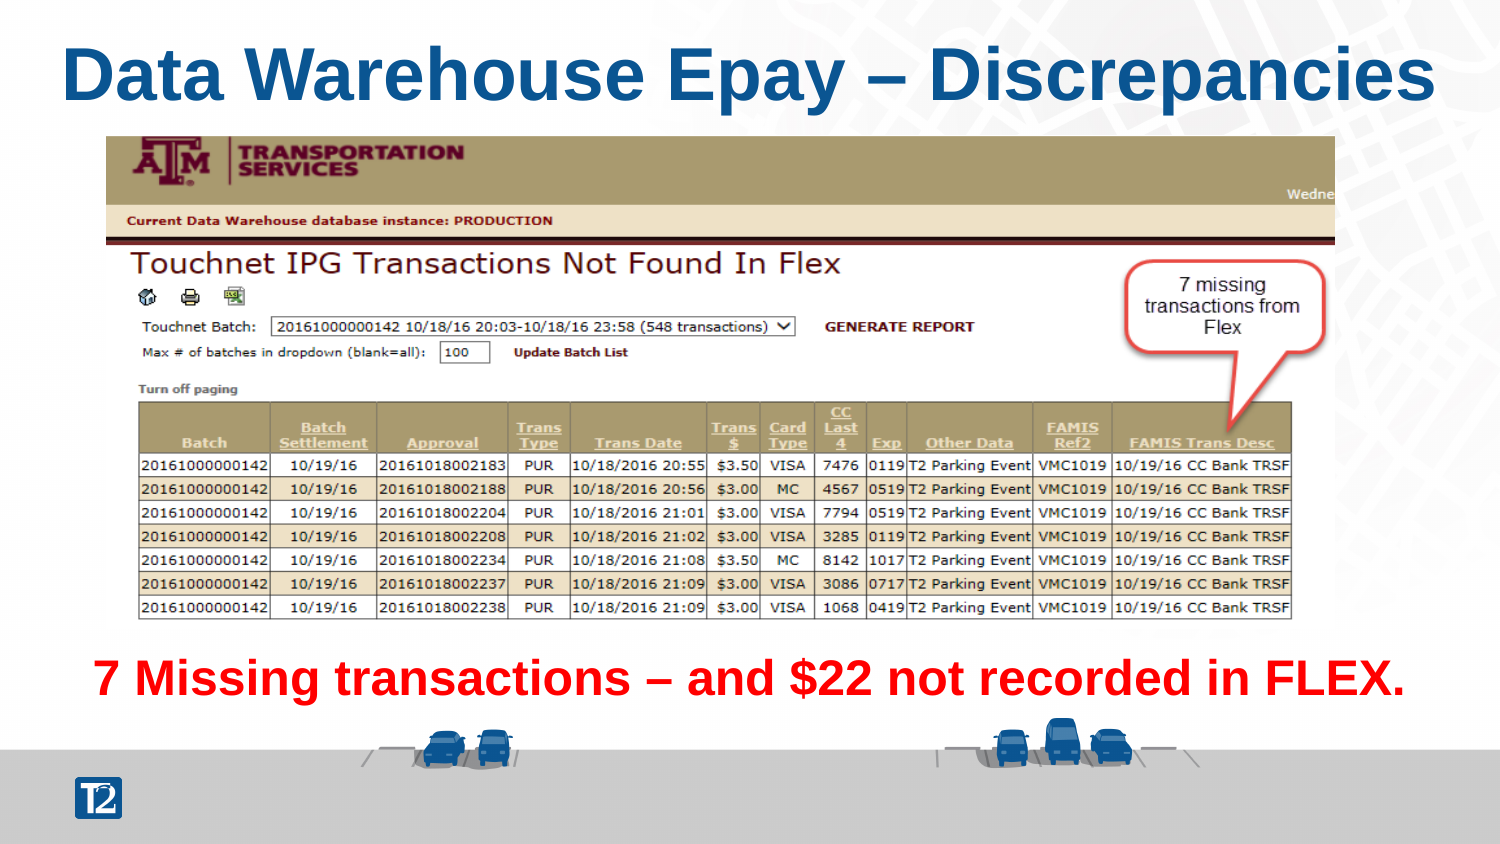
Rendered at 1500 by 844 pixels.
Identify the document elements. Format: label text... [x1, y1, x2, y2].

title Data Warehouse Epay – Discrepancies [0, 0, 1500, 141]
picture [0, 135, 1500, 638]
text_box 7 Missing transactions – and $22 not recorded in FLEX. [0, 638, 1500, 714]
picture [0, 714, 1500, 844]
